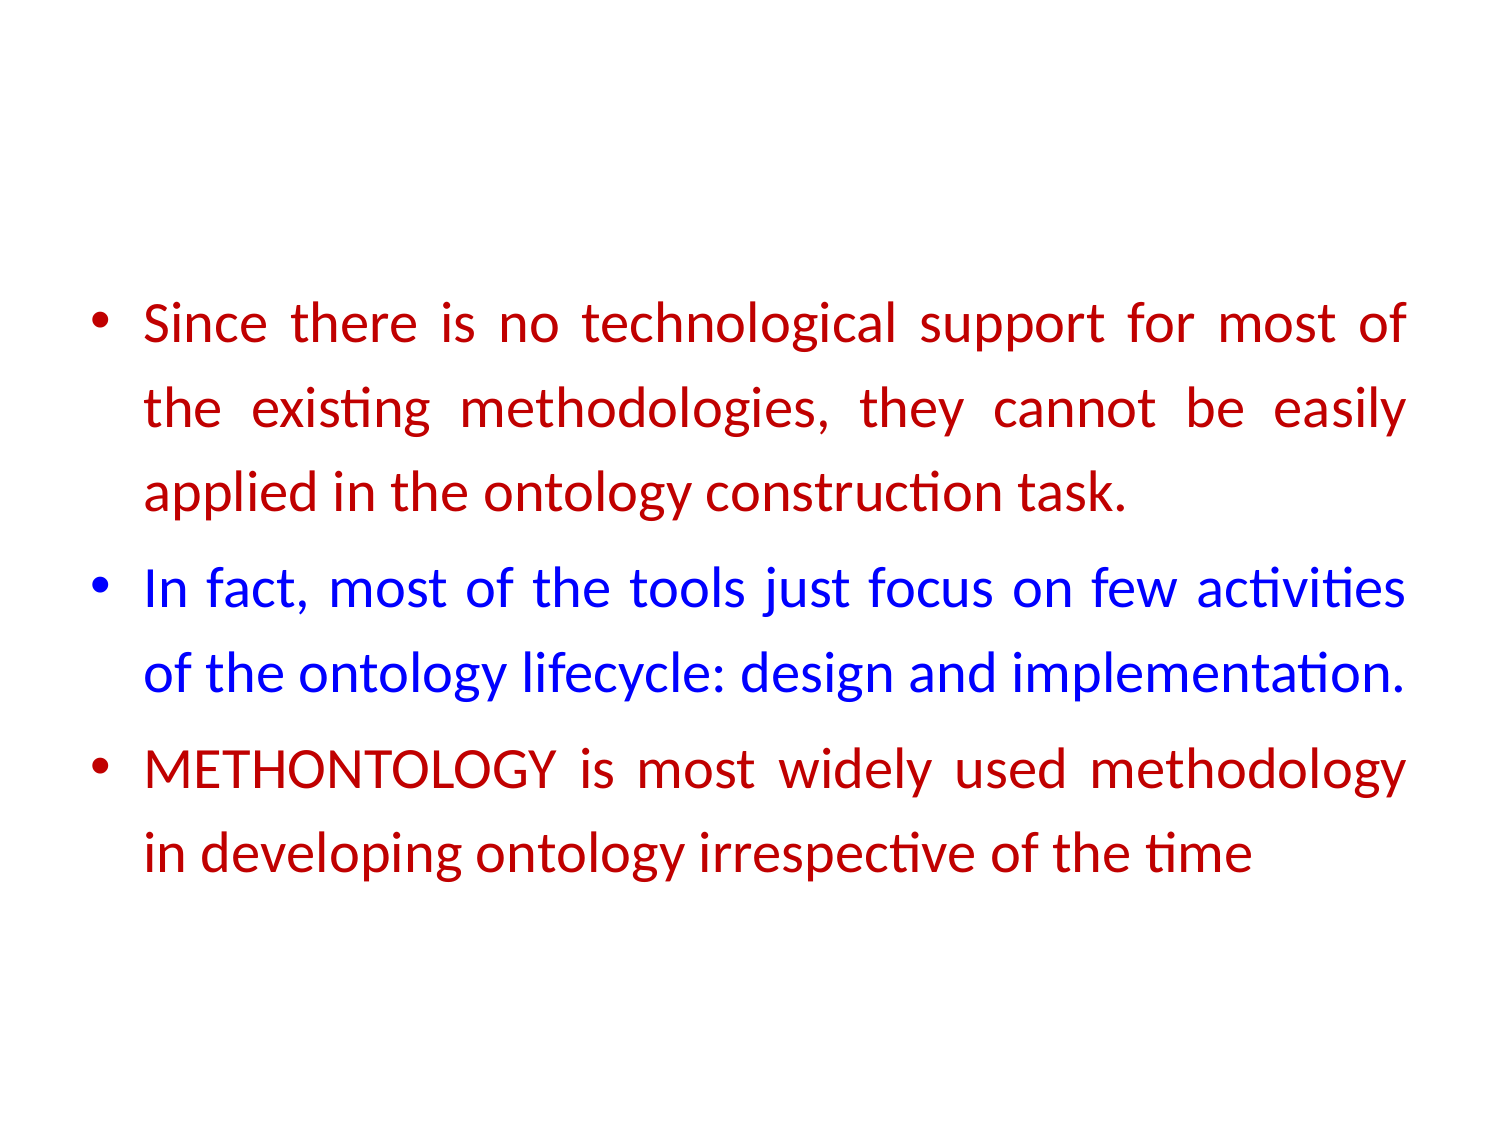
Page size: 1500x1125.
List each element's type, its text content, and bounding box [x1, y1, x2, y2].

list Since there is no technological support for most of the existing methodologies, they cannot be easily applied in the ontology construction task. In fact, most of the tools just focus on few activities of the ontology lifecycle: design and implementation. METHONTOLOGY is most widely used methodology in developing ontology irrespective of the time [75, 262, 1425, 1005]
